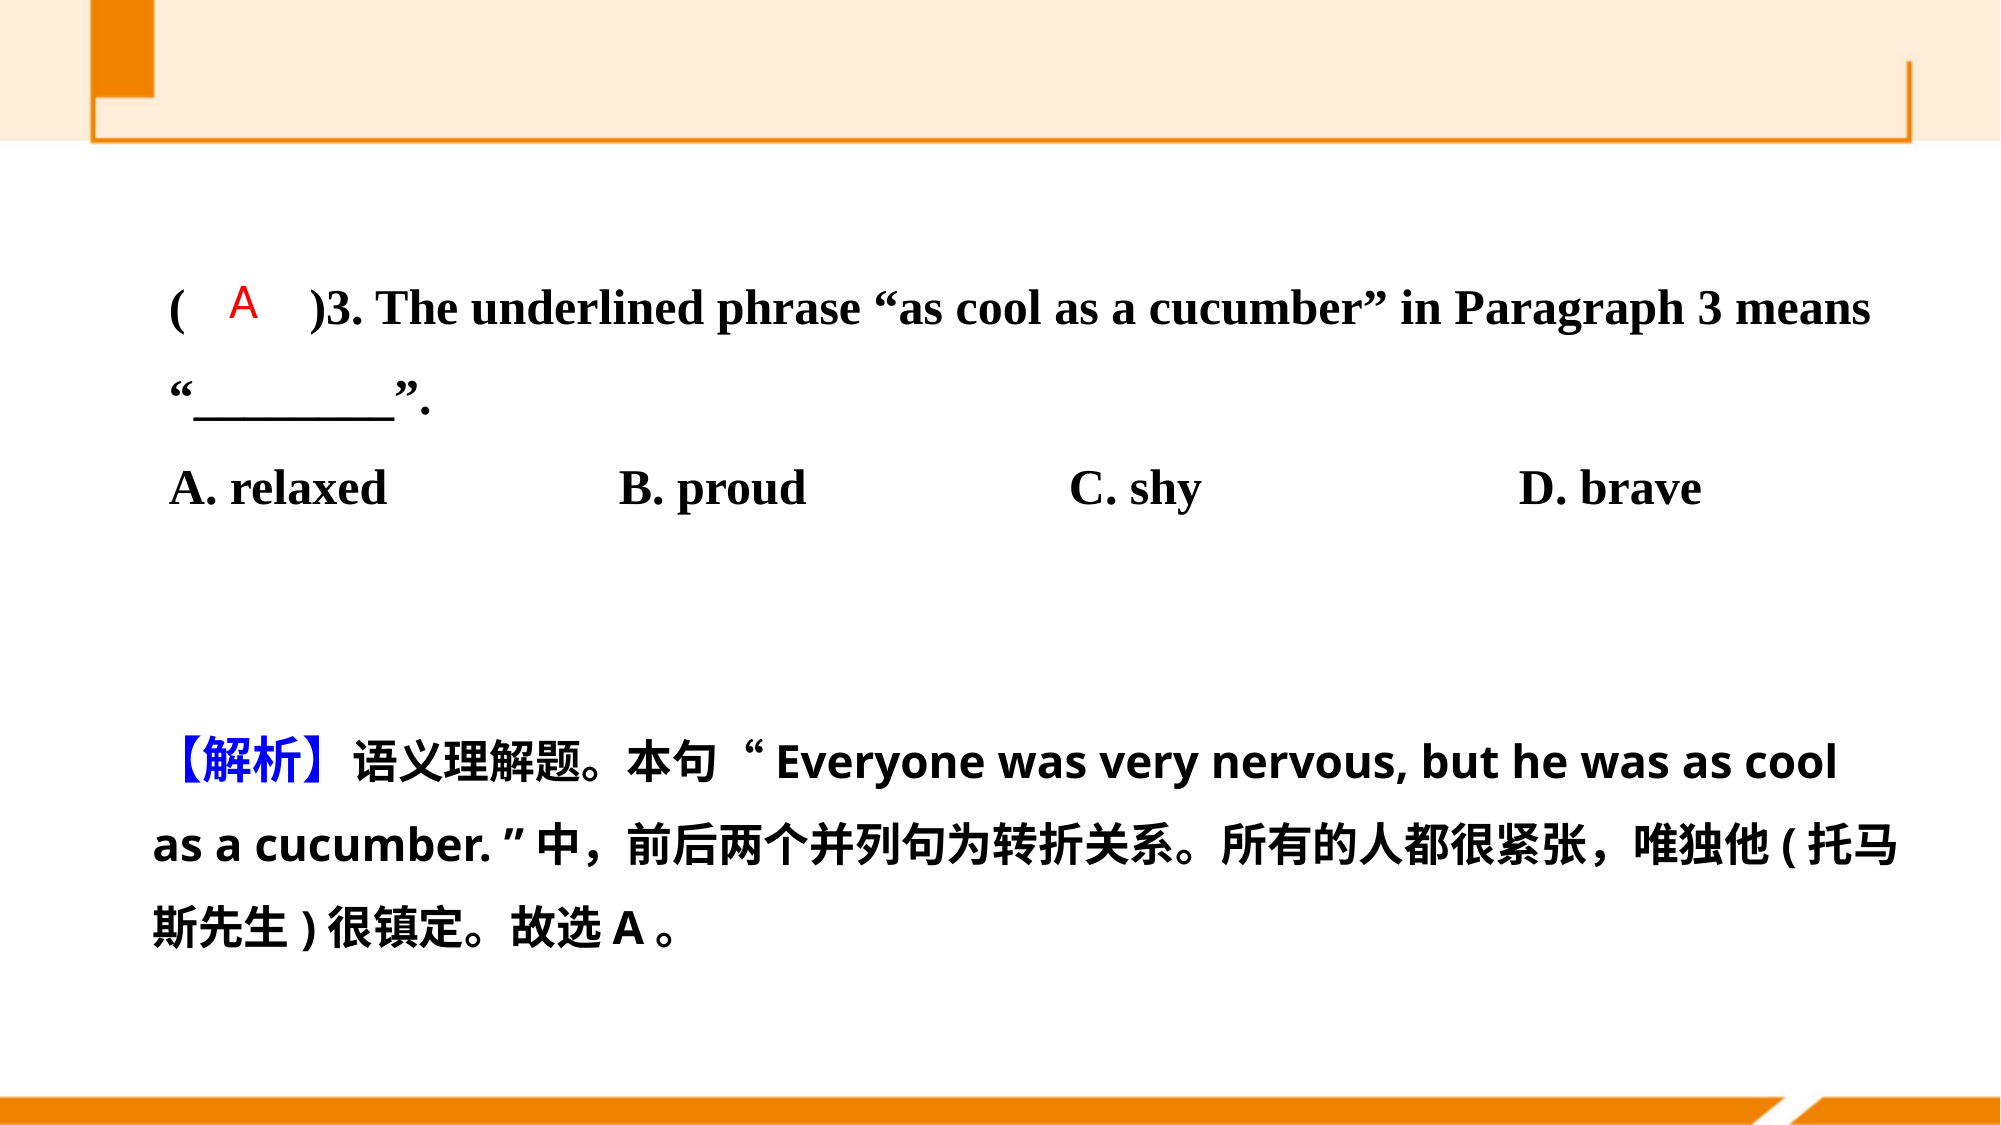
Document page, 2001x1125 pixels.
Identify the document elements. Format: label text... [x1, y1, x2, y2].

picture [0, 0, 2001, 1125]
text_box A [214, 261, 274, 336]
text_box ( )3. The underlined phrase “as cool as a cucumber” in Paragraph 3 means “________”. A. relaxed B. proud C. shy D. brave [154, 236, 1931, 522]
text_box 【解析】语义理解题。本句“Everyone was very nervous, but he was as cool as a cucumber. ”中，前后两个并列句为转折关系。所有的人都很紧张，唯独他(托马斯先生)很镇定。故选A。 [137, 691, 1916, 961]
